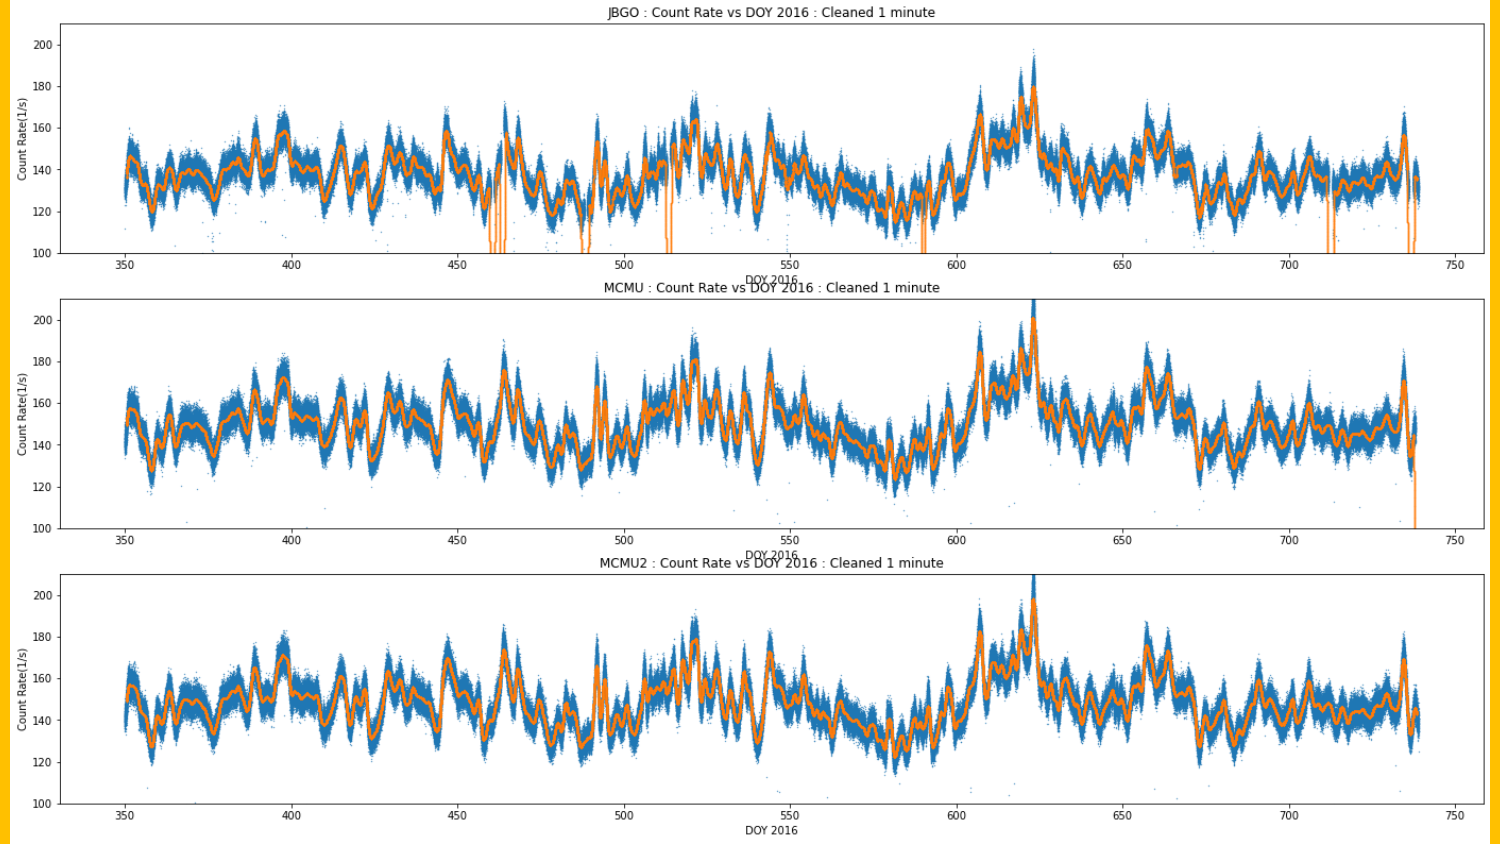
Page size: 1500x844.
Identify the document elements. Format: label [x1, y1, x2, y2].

text_box [1490, 0, 1500, 844]
picture [10, 0, 1490, 844]
text_box [0, 0, 8, 844]
